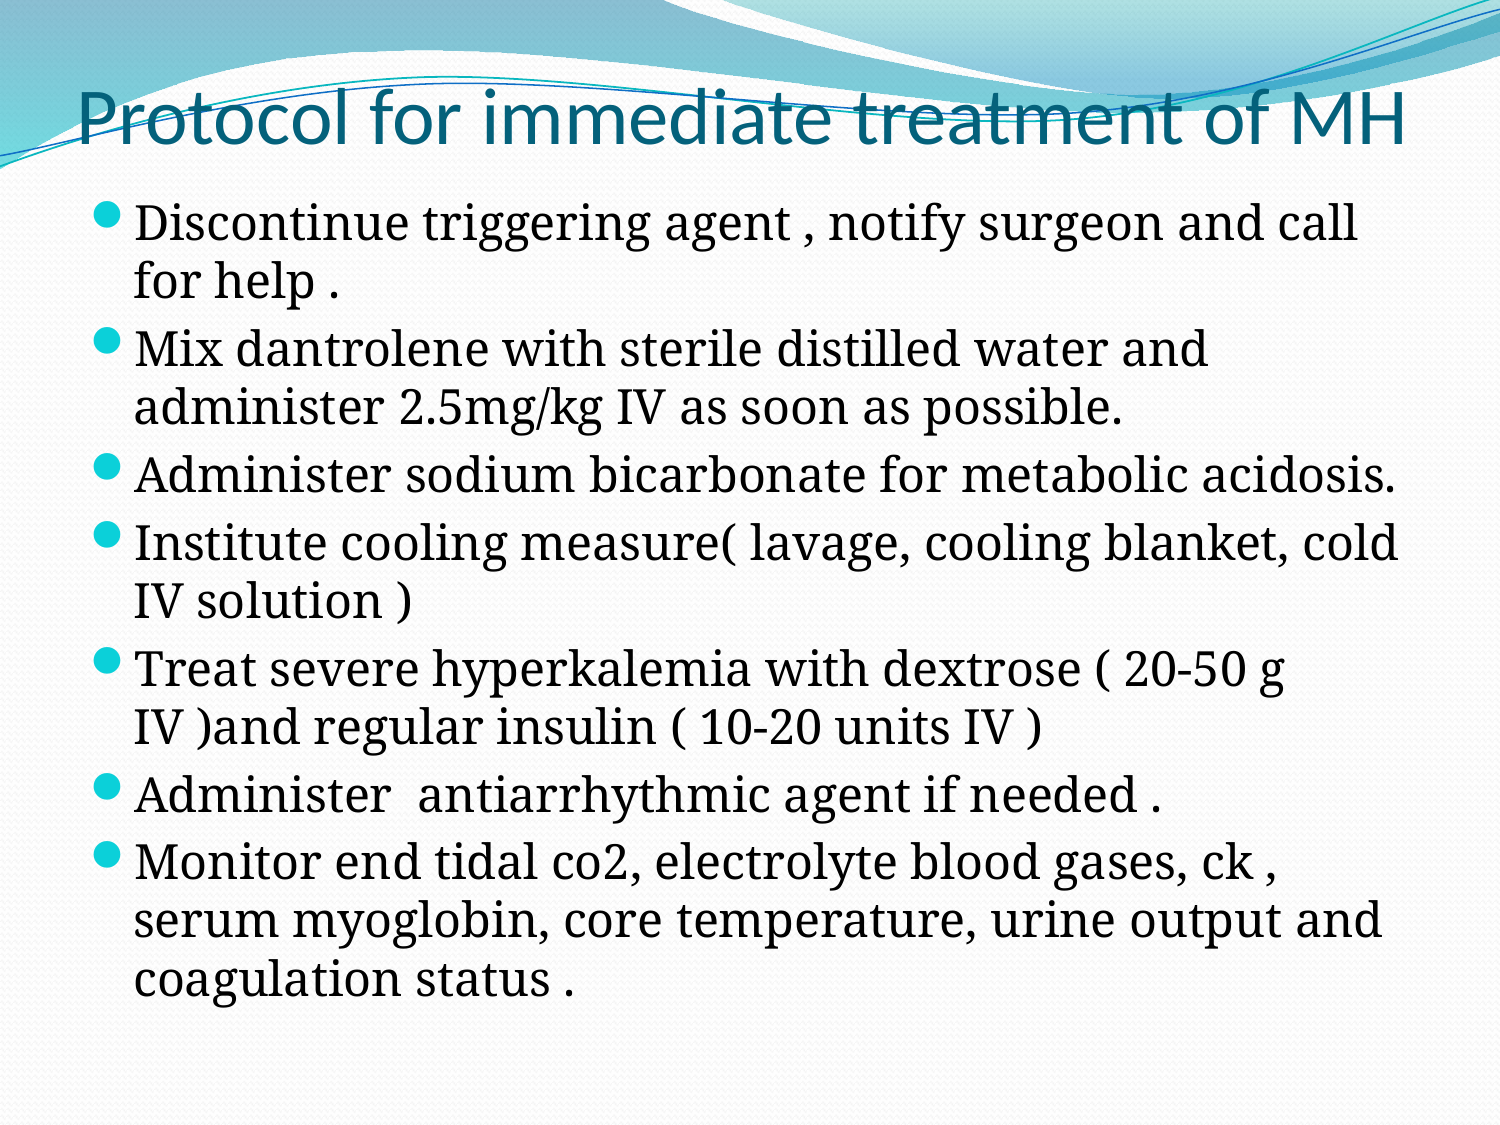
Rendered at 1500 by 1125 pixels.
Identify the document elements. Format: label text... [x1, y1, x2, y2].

list Discontinue triggering agent , notify surgeon and call for help . Mix dantrolene with sterile distilled water and administer 2.5mg/kg IV as soon as possible. Administer sodium bicarbonate for metabolic acidosis. Institute cooling measure( lavage, cooling blanket, cold IV solution ) Treat severe hyperkalemia with dextrose ( 20-50 g IV )and regular insulin ( 10-20 units IV ) Administer antiarrhythmic agent if needed . Monitor end tidal co2, electrolyte blood gases, ck , serum myoglobin, core temperature, urine output and coagulation status . [75, 184, 1425, 1038]
title Protocol for immediate treatment of MH [76, 30, 1427, 161]
